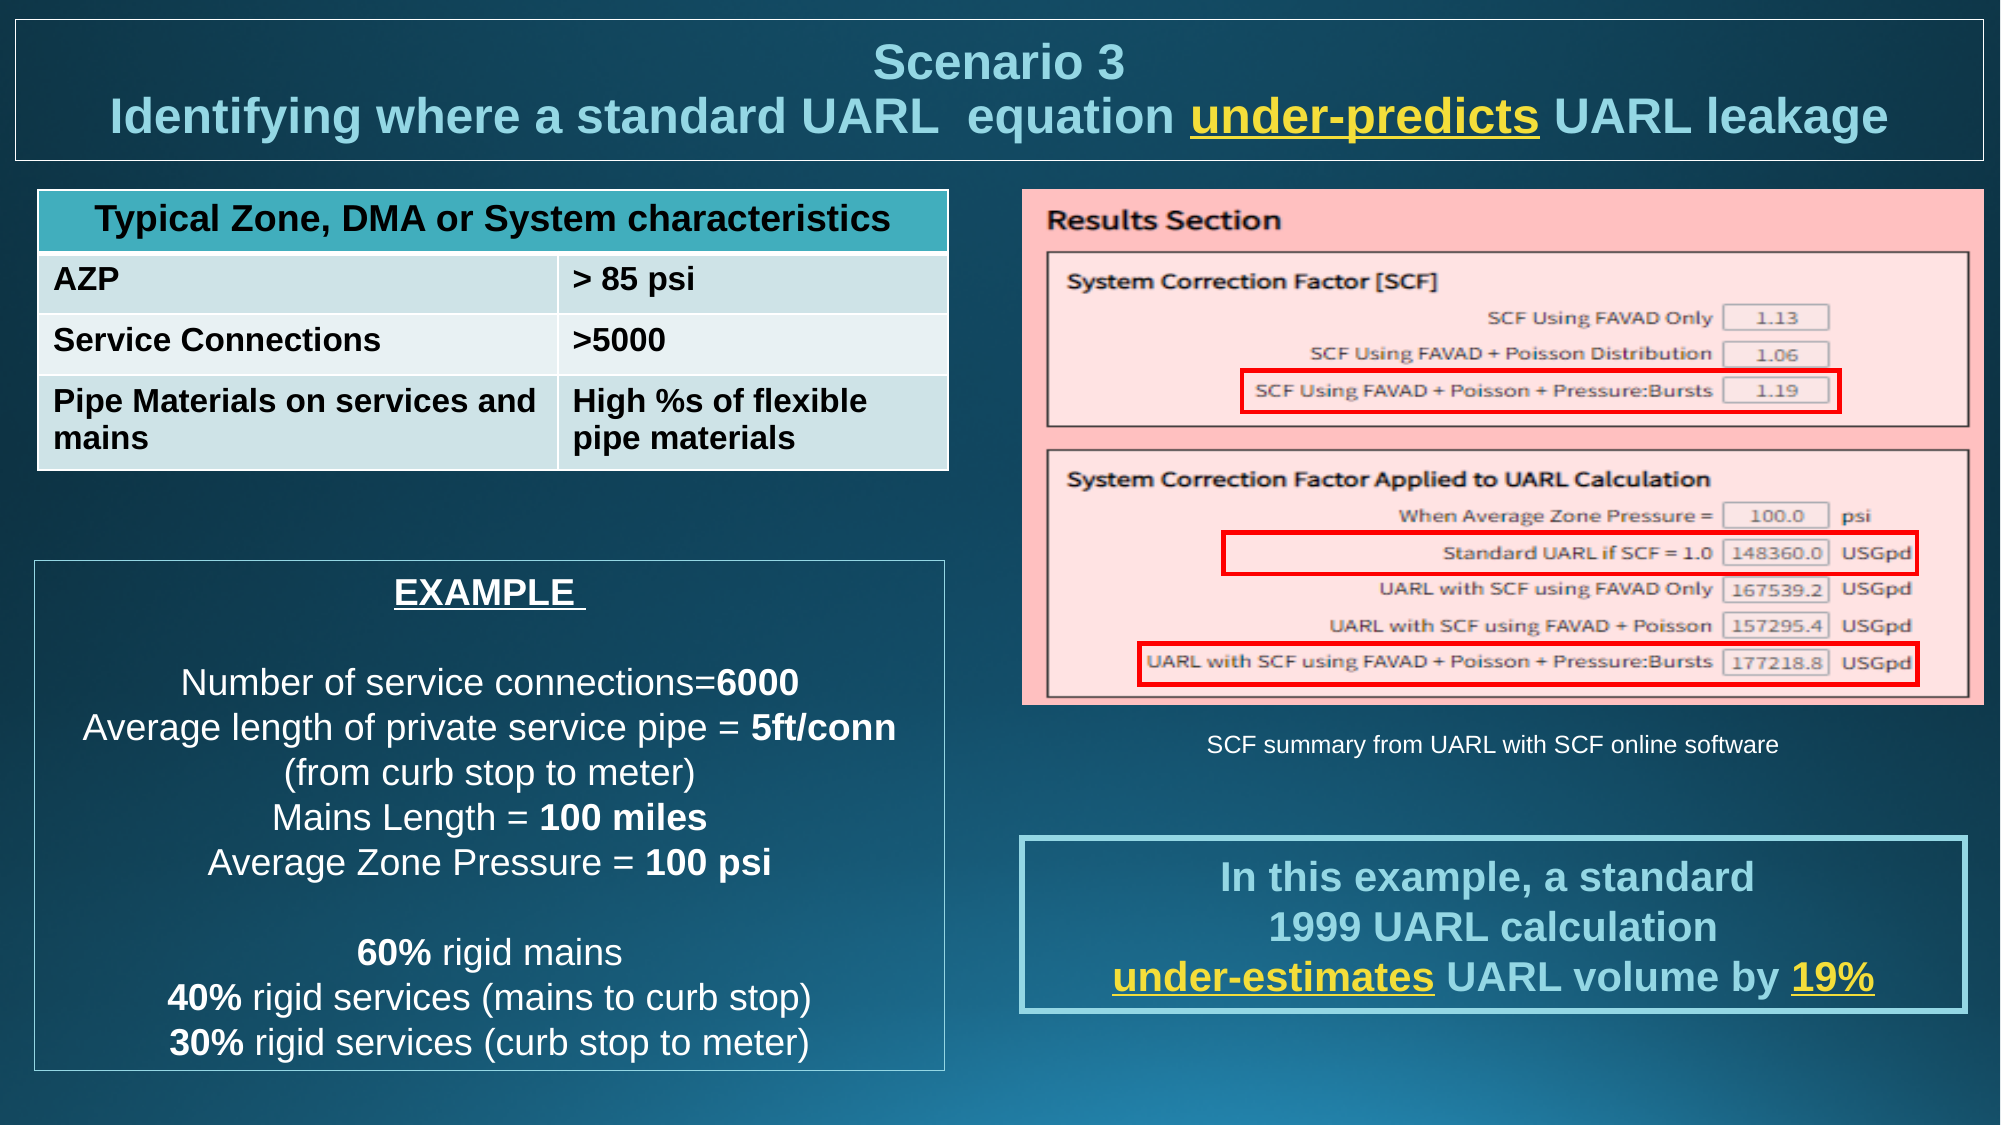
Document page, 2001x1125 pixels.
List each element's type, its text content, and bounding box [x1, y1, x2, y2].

title Scenario 3 Identifying where a standard UARL equation under-predicts UARL leakage [15, 19, 1984, 161]
table_cell AZP [39, 256, 557, 313]
table_cell Pipe Materials on services and mains [39, 376, 557, 469]
table_cell High %s of flexible pipe materials [559, 376, 947, 469]
text_box In this example, a standard 1999 UARL calculation under-estimates UARL volume by 19% [1021, 837, 1966, 1012]
table_cell > 85 psi [559, 256, 947, 313]
text_box EXAMPLE Number of service connections=6000 Average length of private service pipe = 5ft/conn (from curb stop to meter) Mains Length = 100 miles Average Zone Pressure = 100 psi 60% rigid mains 40% rigid services (mains to curb stop) 30% rigid services (curb stop to meter) [34, 560, 945, 1071]
text_box SCF summary from UARL with SCF online software [1021, 721, 1966, 766]
table_cell Service Connections [39, 315, 557, 374]
table_header Typical Zone, DMA or System characteristics [39, 191, 947, 251]
picture [0, 0, 2001, 1125]
table_cell >5000 [559, 315, 947, 374]
